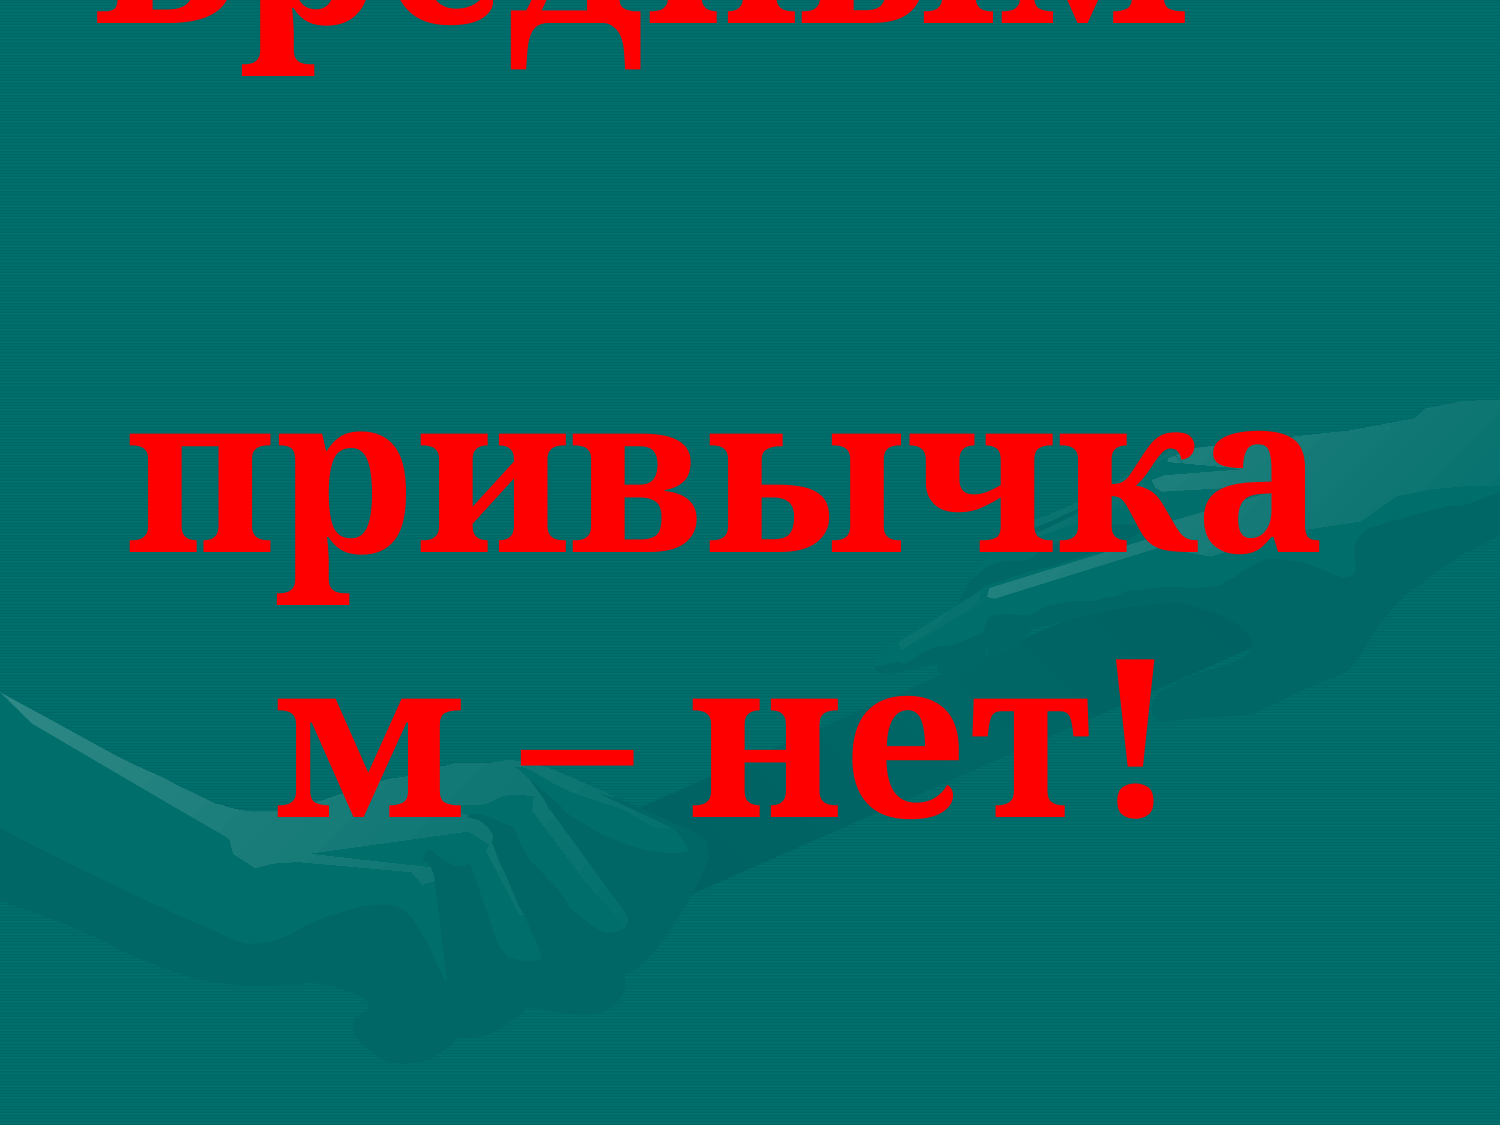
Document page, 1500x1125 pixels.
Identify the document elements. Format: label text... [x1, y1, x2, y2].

title Вредным привычкам – нет! [52, 184, 1400, 870]
